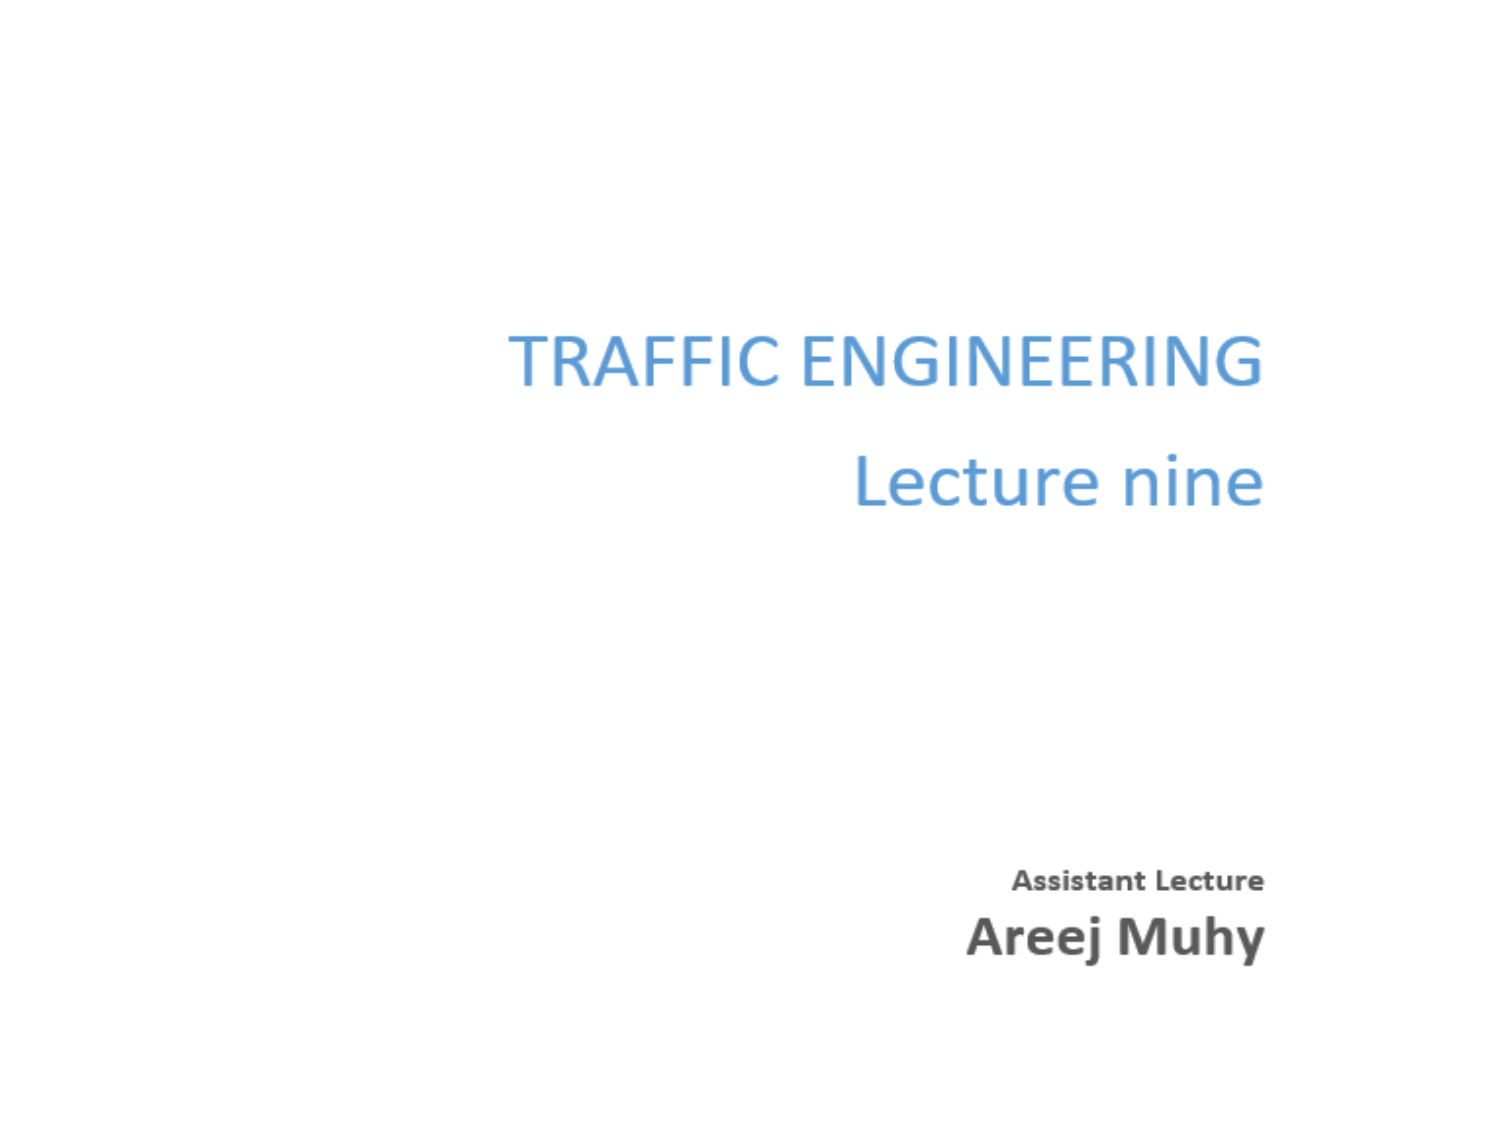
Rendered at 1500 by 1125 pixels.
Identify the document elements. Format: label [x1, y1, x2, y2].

picture [131, 228, 1369, 1016]
